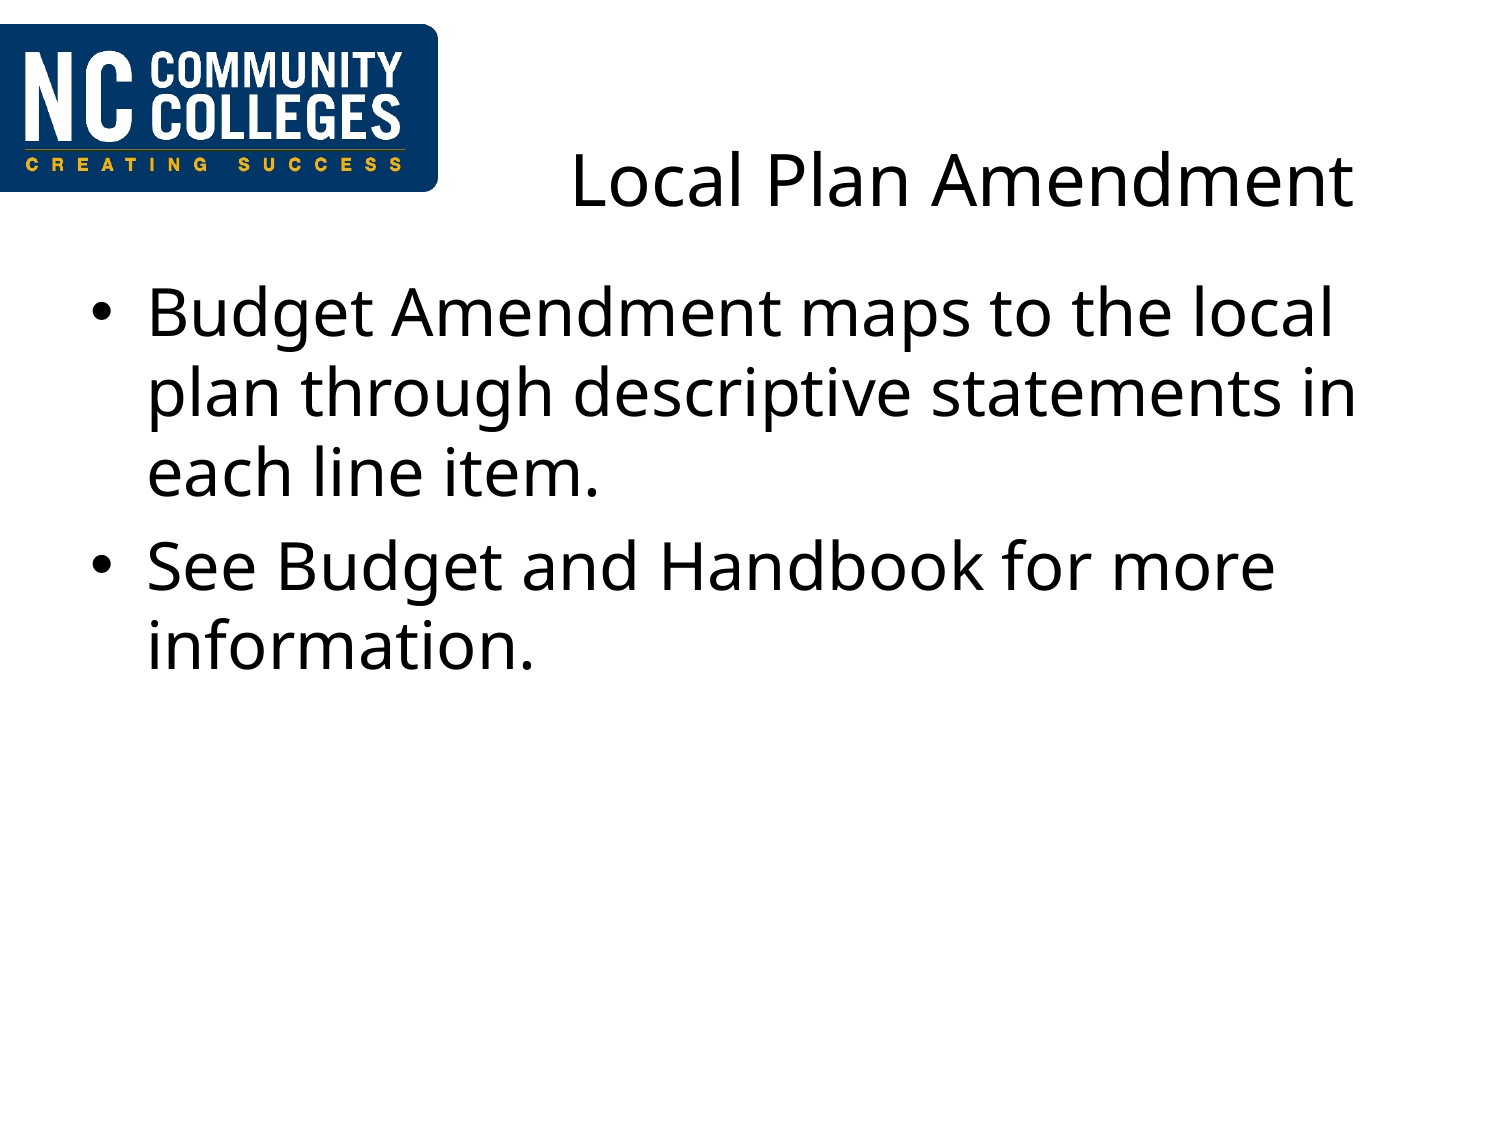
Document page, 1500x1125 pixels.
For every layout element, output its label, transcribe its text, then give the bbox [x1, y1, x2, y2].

title Local Plan Amendment [462, 99, 1463, 255]
picture [0, 24, 438, 192]
list Budget Amendment maps to the local plan through descriptive statements in each line item. See Budget and Handbook for more information. [75, 262, 1425, 1005]
